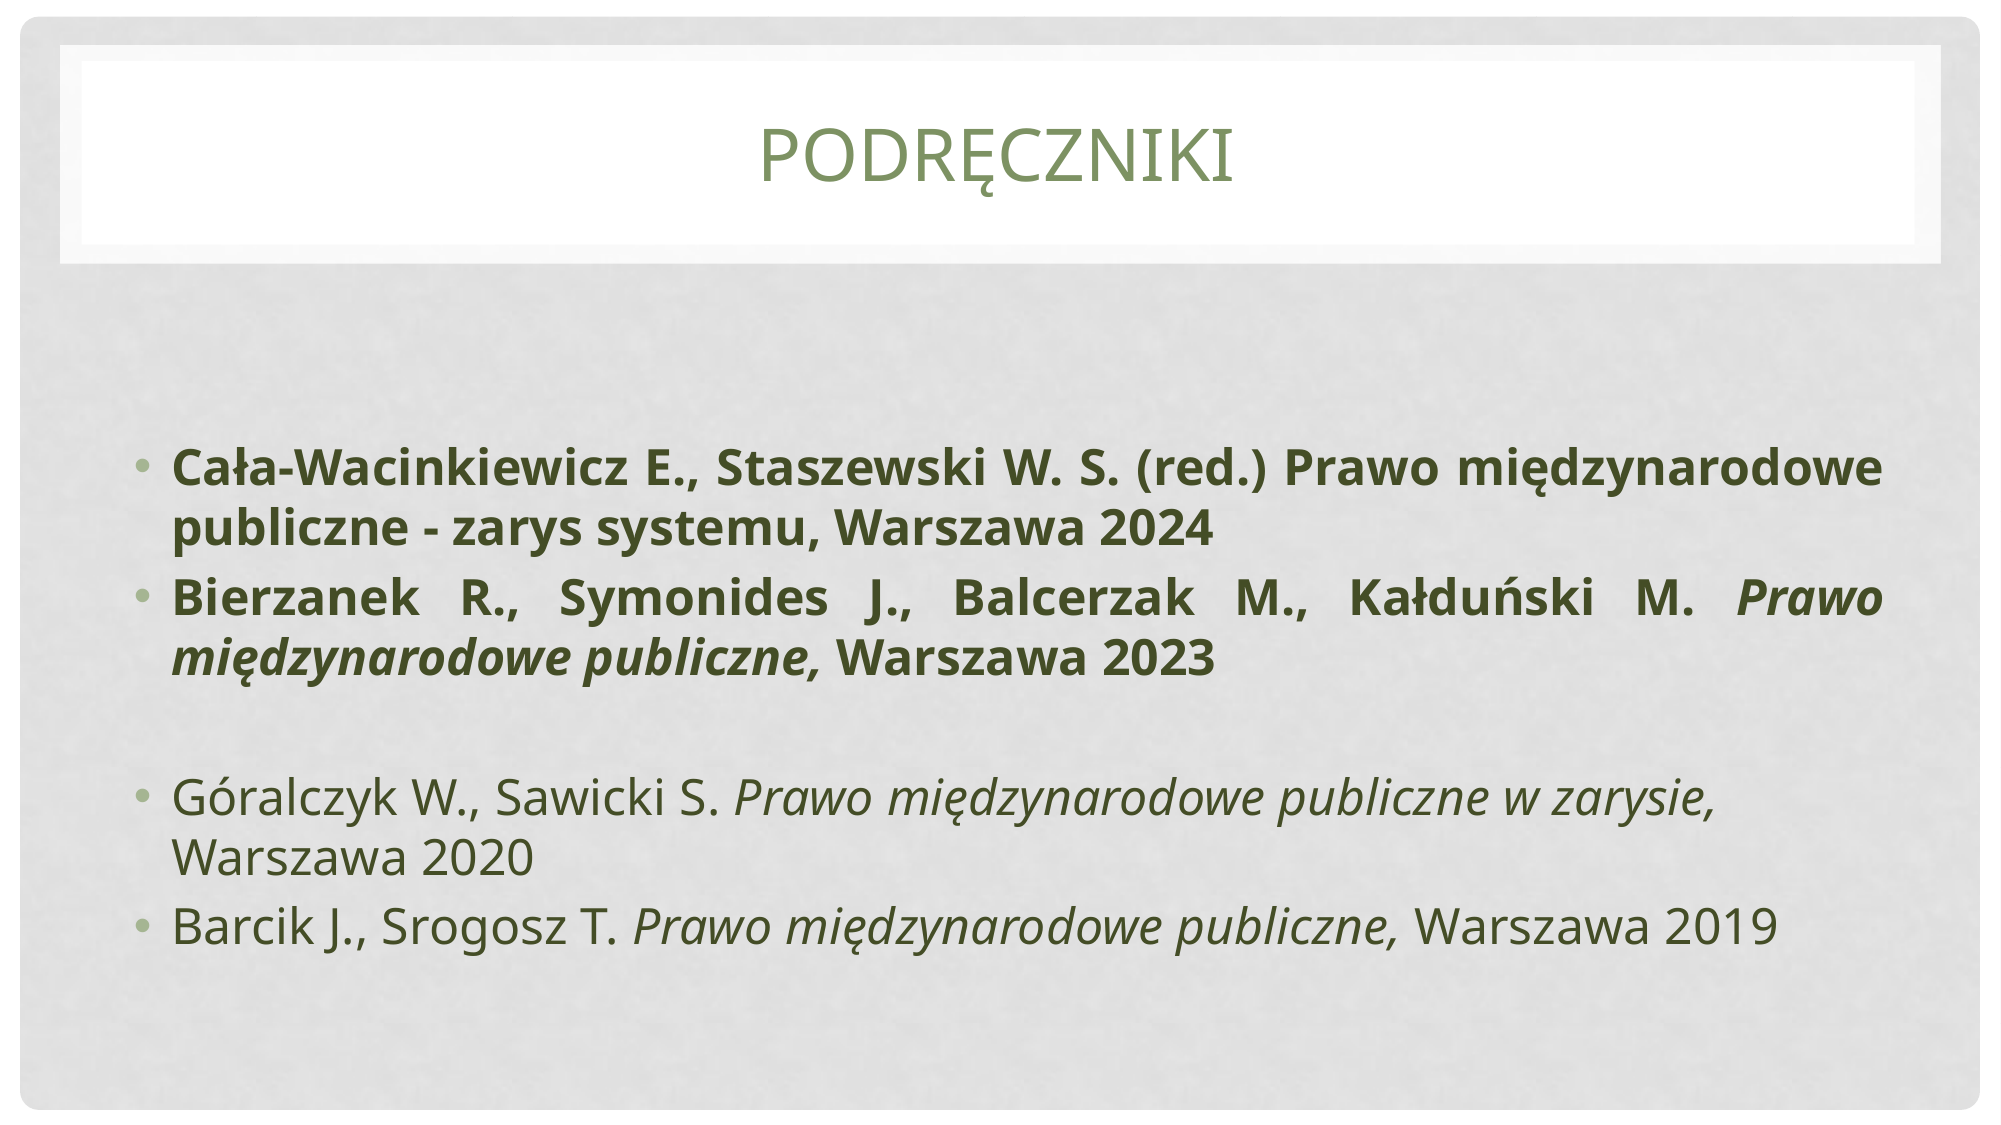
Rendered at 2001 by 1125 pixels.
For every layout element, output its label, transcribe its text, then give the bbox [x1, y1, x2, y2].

list Cała-Wacinkiewicz E., Staszewski W. S. (red.) Prawo międzynarodowe publiczne - zarys systemu, Warszawa 2024 Bierzanek R., Symonides J., Balcerzak M., Kałduński M. Prawo międzynarodowe publiczne, Warszawa 2023 Góralczyk W., Sawicki S. Prawo międzynarodowe publiczne w zarysie, Warszawa 2020 Barcik J., Srogosz T. Prawo międzynarodowe publiczne, Warszawa 2019 [99, 287, 1900, 1005]
title Podręczniki [93, 66, 1900, 238]
